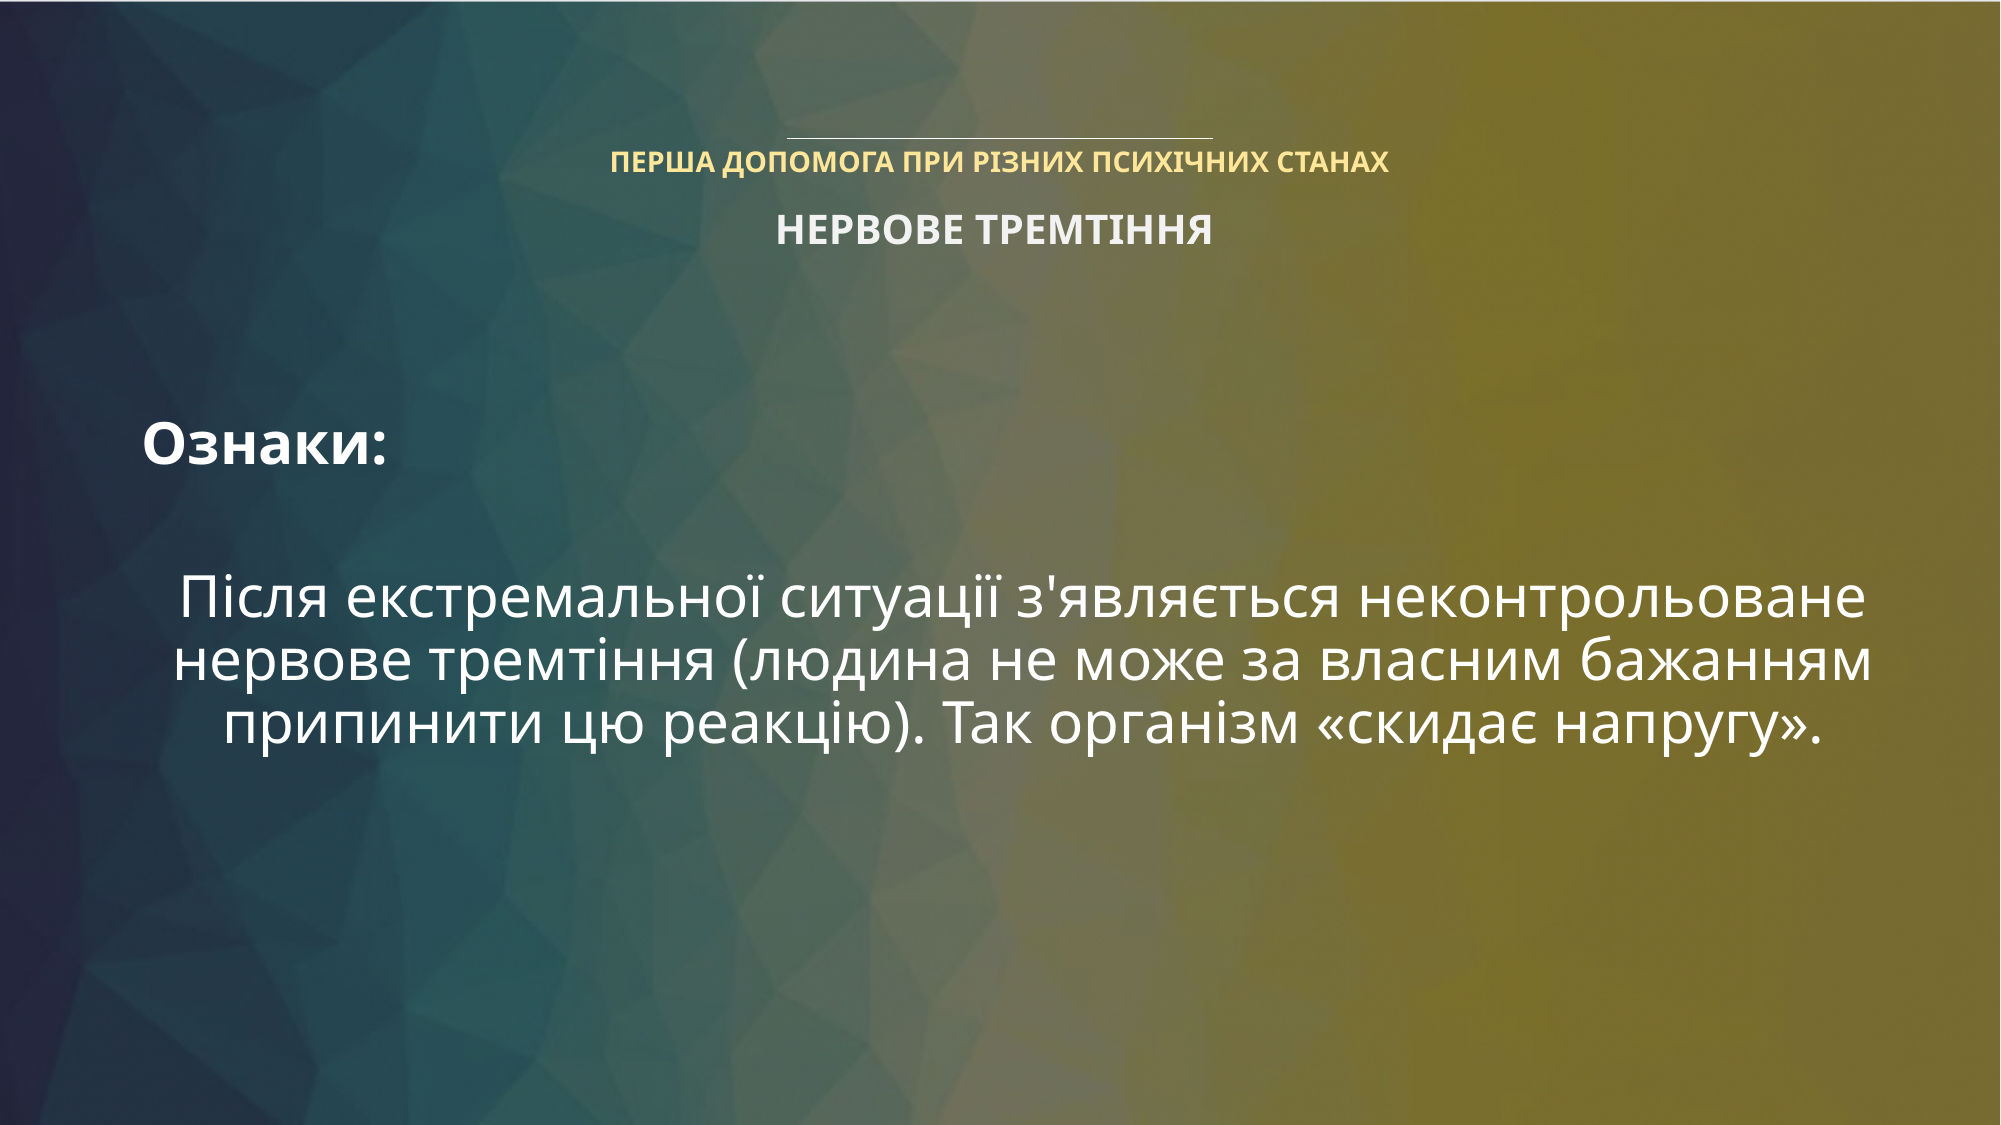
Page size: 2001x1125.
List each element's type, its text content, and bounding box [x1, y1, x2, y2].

title ПЕРША ДОПОМОГА ПРИ РІЗНИХ ПСИХІЧНИХ СТАНАХ НЕРВОВЕ ТРЕМТІННЯ [54, 138, 1946, 356]
list Ознаки: Після екстремальної ситуації з'являється неконтрольоване нервове тремтіння (людина не може за власним бажанням припинити цю реакцію). Так організм «скидає напругу». [126, 406, 1920, 1073]
picture [0, 0, 2001, 1125]
